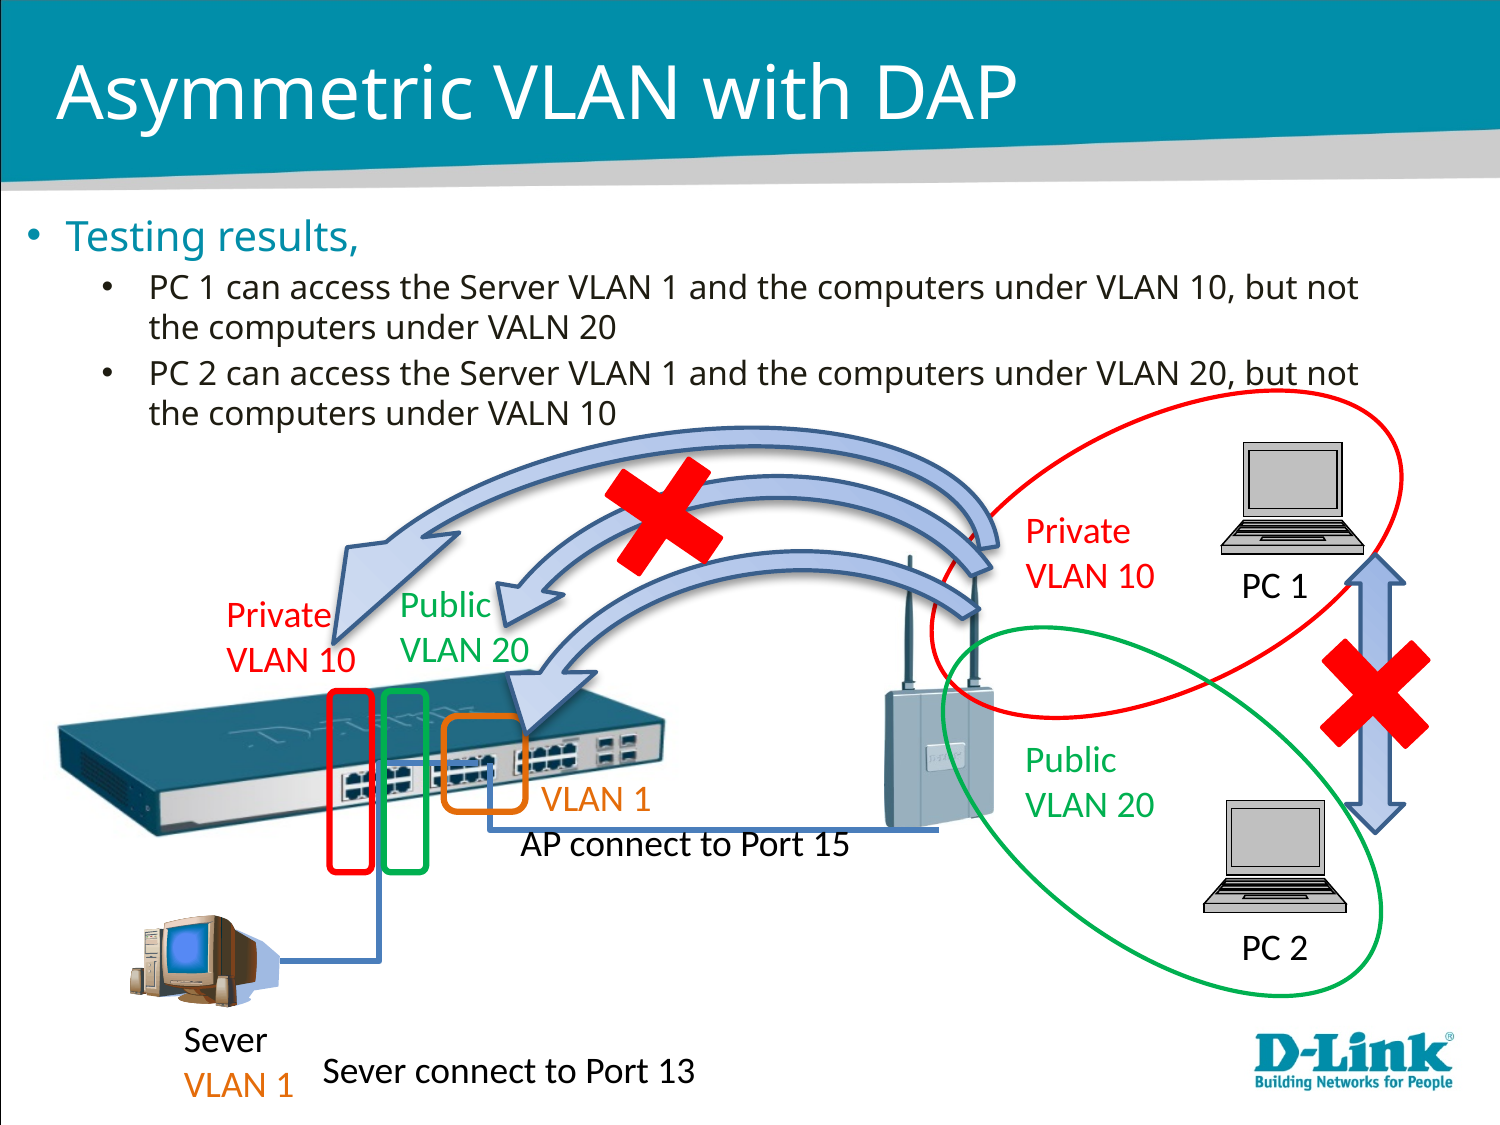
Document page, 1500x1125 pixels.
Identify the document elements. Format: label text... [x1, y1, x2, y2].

list Testing results, PC 1 can access the Server VLAN 1 and the computers under VLAN 10, but not the computers under VALN 20 PC 2 can access the Server VLAN 1 and the computers under VLAN 20, but not the computers under VALN 10 [11, 201, 1418, 945]
text_box [1424, 720, 1429, 733]
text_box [43, 419, 1420, 1114]
picture [0, 0, 1500, 1125]
title Asymmetric VLAN with DAP [41, 0, 1447, 183]
text_box [1424, 652, 1431, 668]
